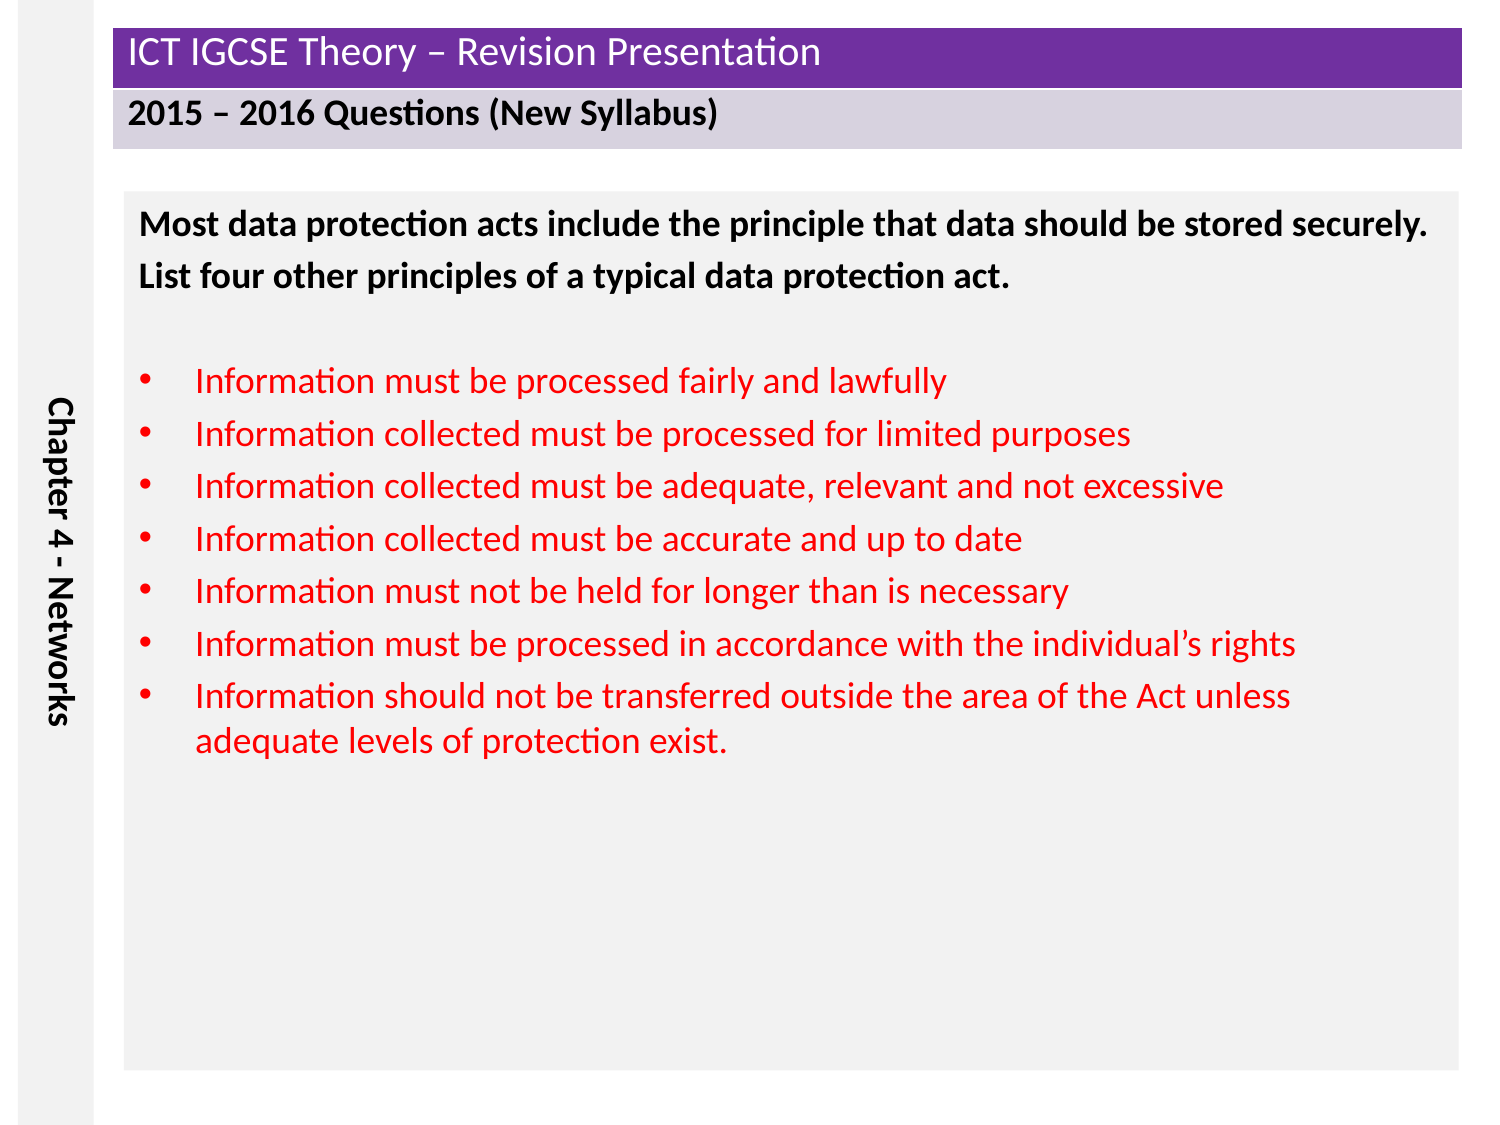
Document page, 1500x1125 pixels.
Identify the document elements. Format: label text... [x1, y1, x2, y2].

list Most data protection acts include the principle that data should be stored securely. List four other principles of a typical data protection act. Information must be processed fairly and lawfully Information collected must be processed for limited purposes Information collected must be adequate, relevant and not excessive Information collected must be accurate and up to date Information must not be held for longer than is necessary Information must be processed in accordance with the individual’s rights Information should not be transferred outside the area of the Act unless adequate levels of protection exist. [123, 191, 1459, 1071]
